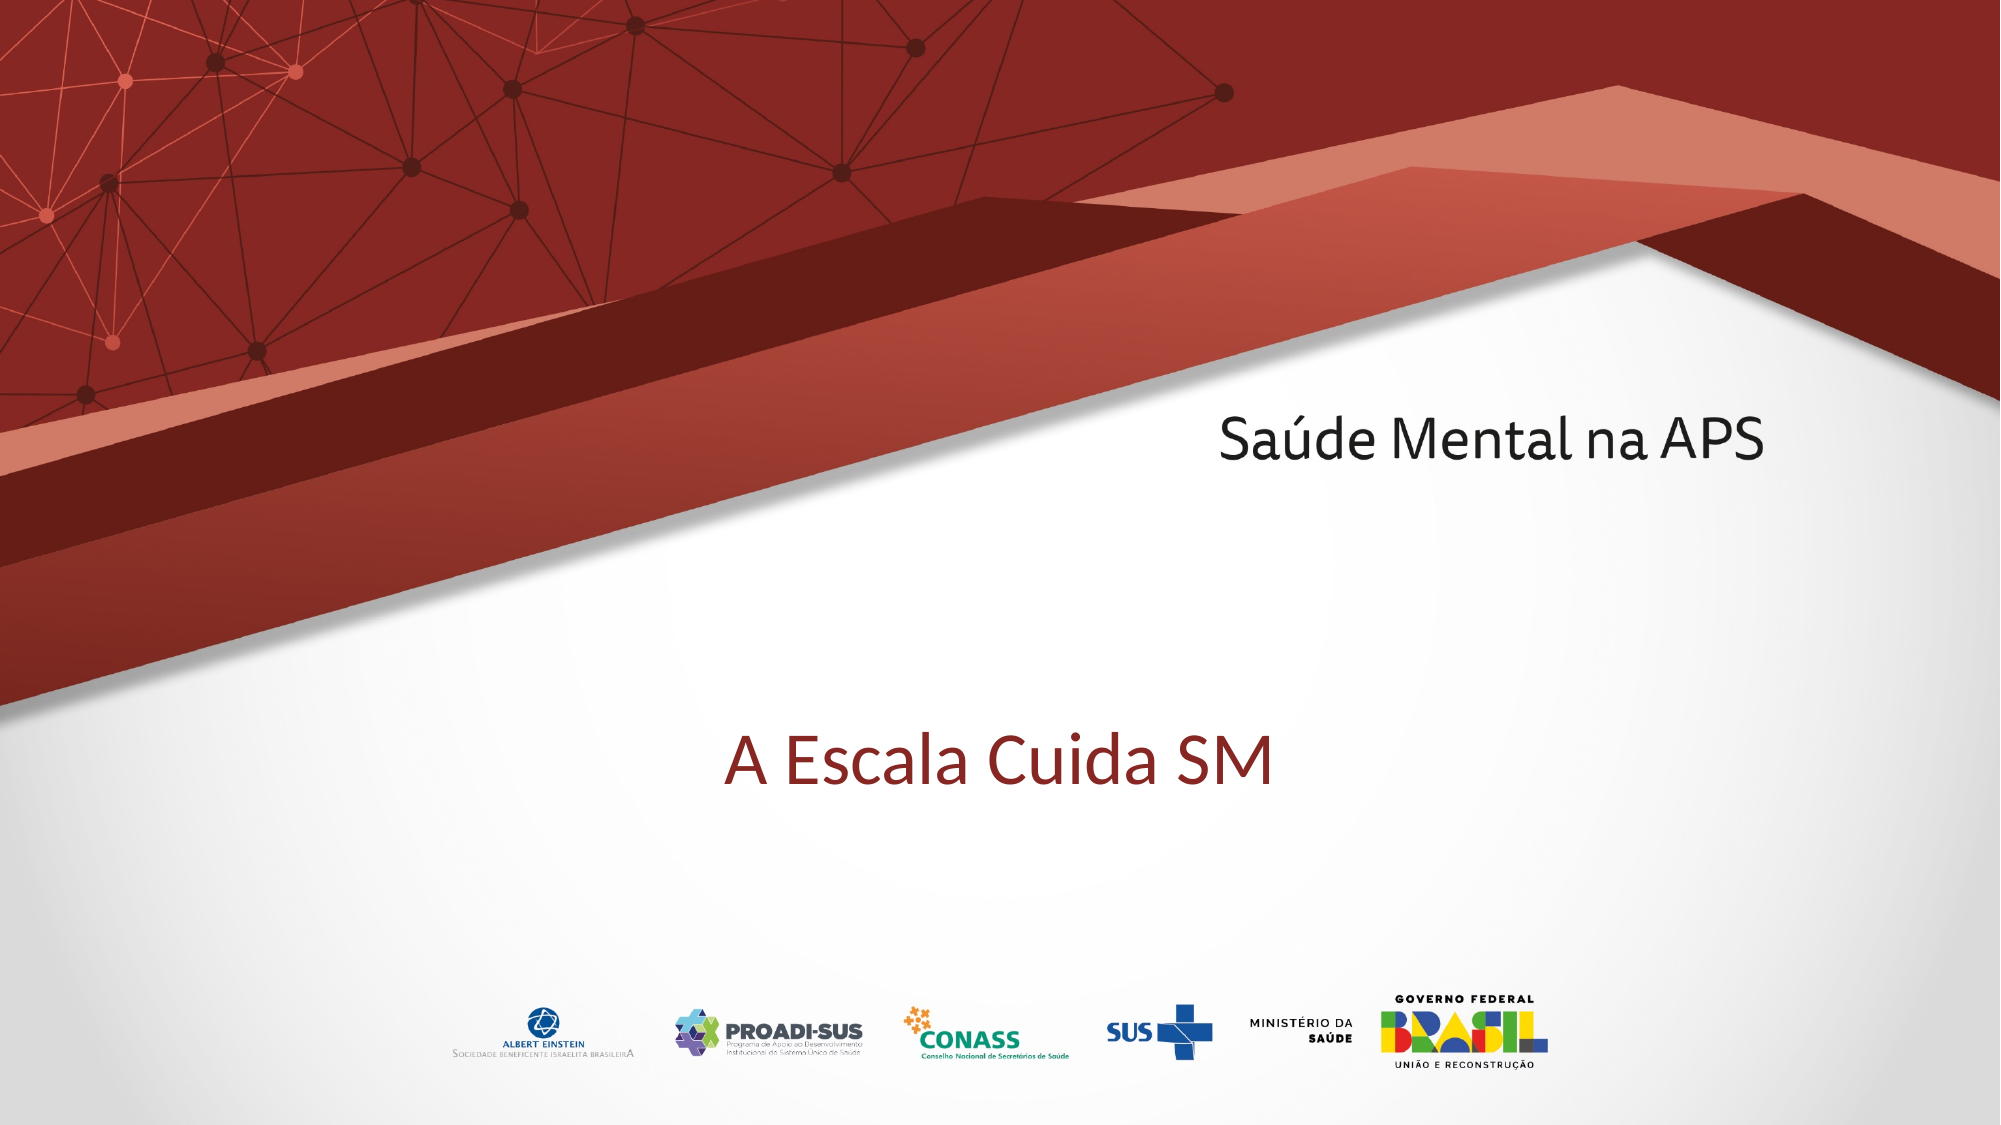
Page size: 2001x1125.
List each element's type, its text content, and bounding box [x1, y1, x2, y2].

picture [0, 0, 2000, 1125]
title A Escala Cuida SM [416, 688, 1583, 831]
